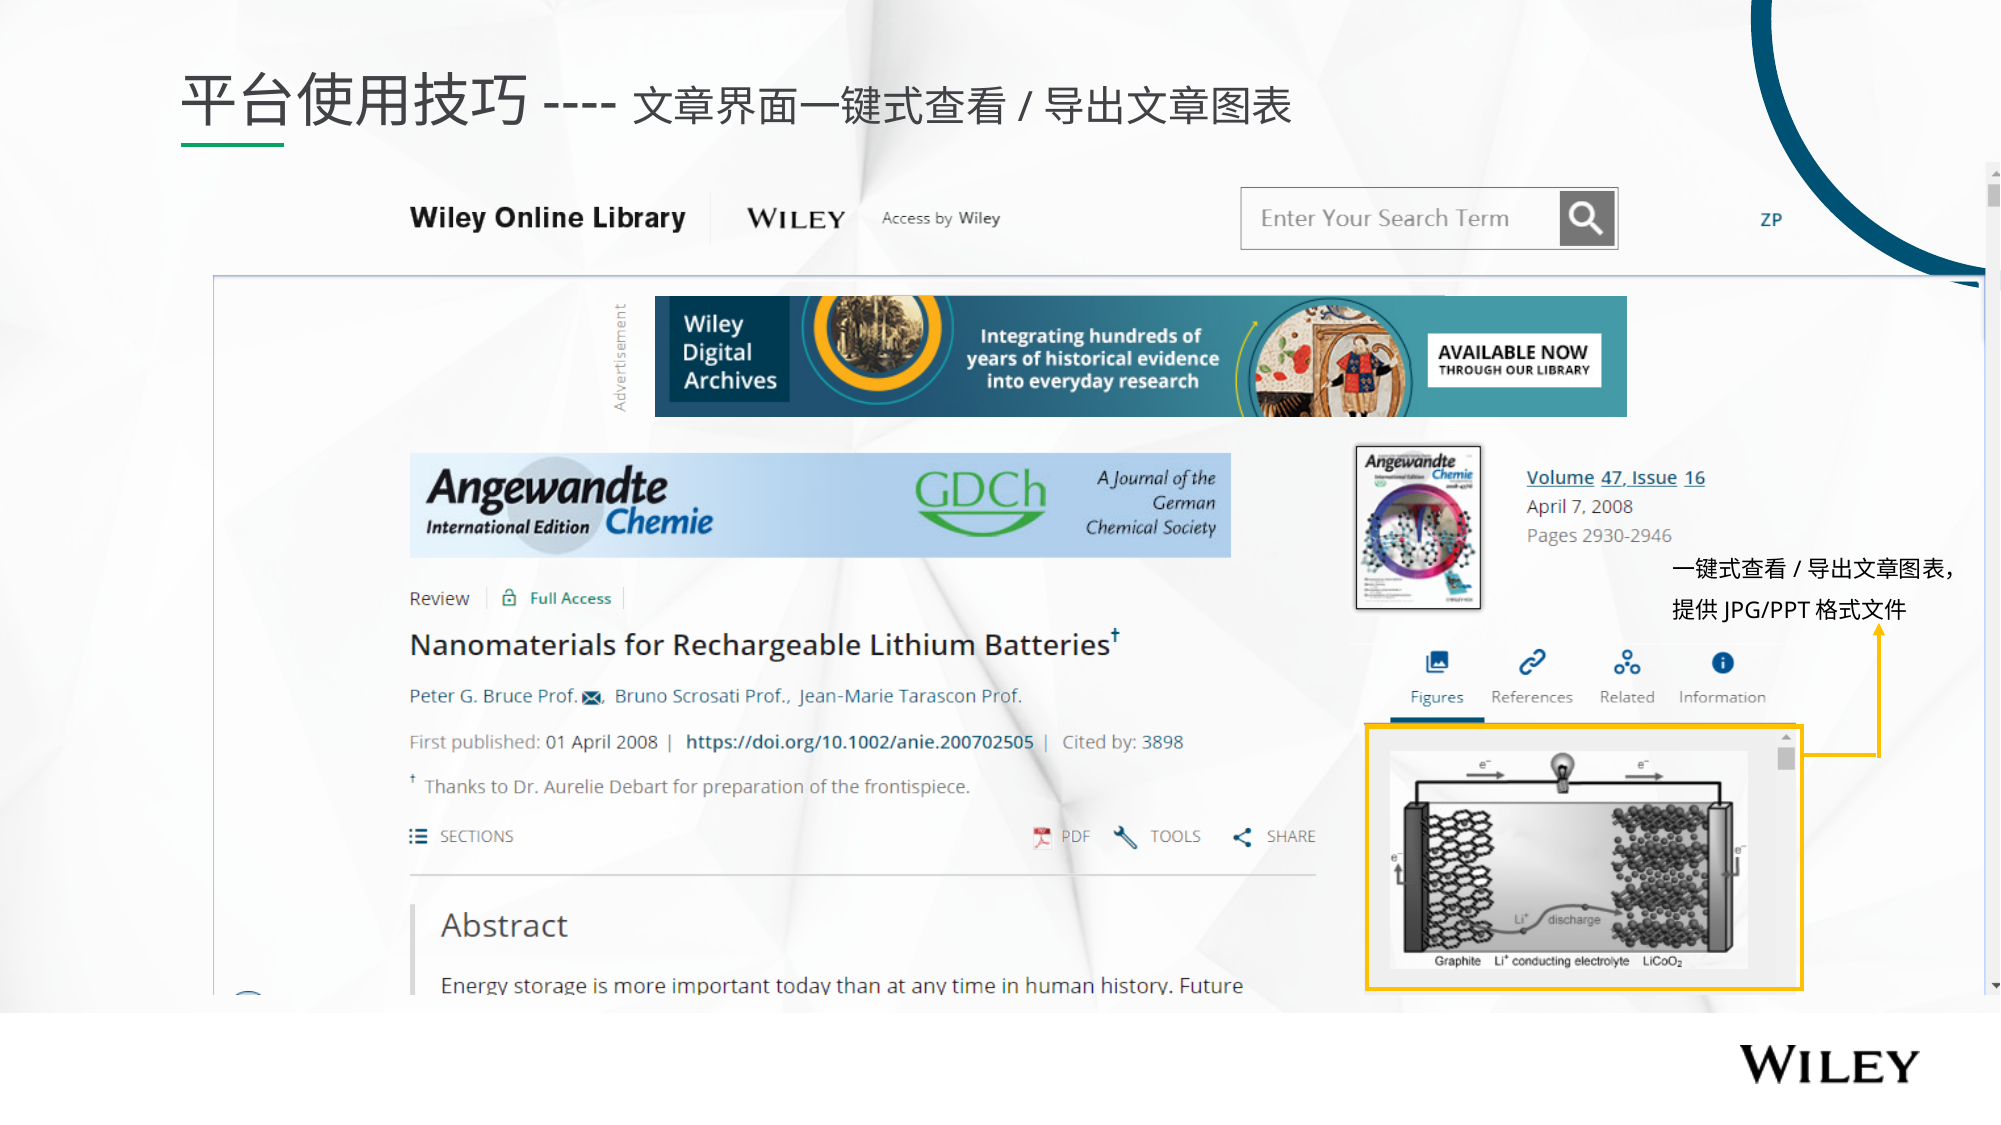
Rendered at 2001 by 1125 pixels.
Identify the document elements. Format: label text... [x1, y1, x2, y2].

picture [1740, 1045, 1920, 1084]
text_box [213, 162, 2000, 995]
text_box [1771, 650, 1907, 730]
text_box 平台使用技巧----文章界面一键式查看/导出文章图表 [164, 55, 1309, 141]
